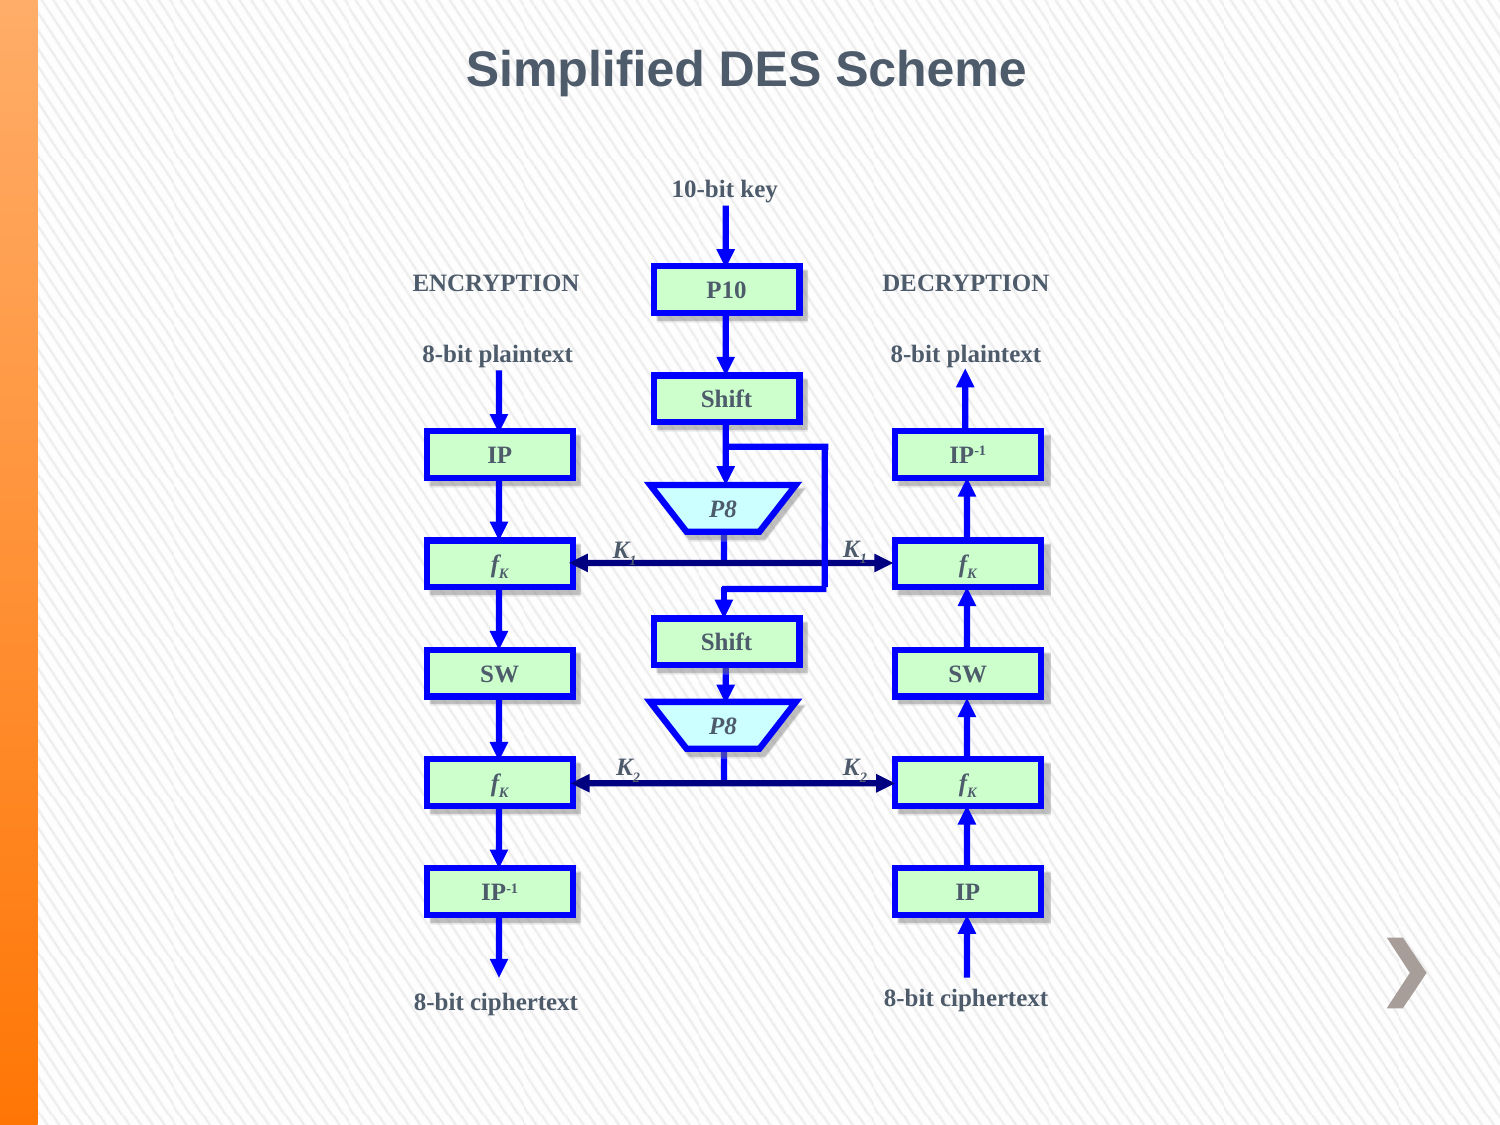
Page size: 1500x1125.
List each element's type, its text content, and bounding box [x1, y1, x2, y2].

text_box Simplified DES Scheme [213, 28, 1280, 104]
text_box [390, 165, 1072, 1025]
table_header 0 [0, 281, 37, 285]
